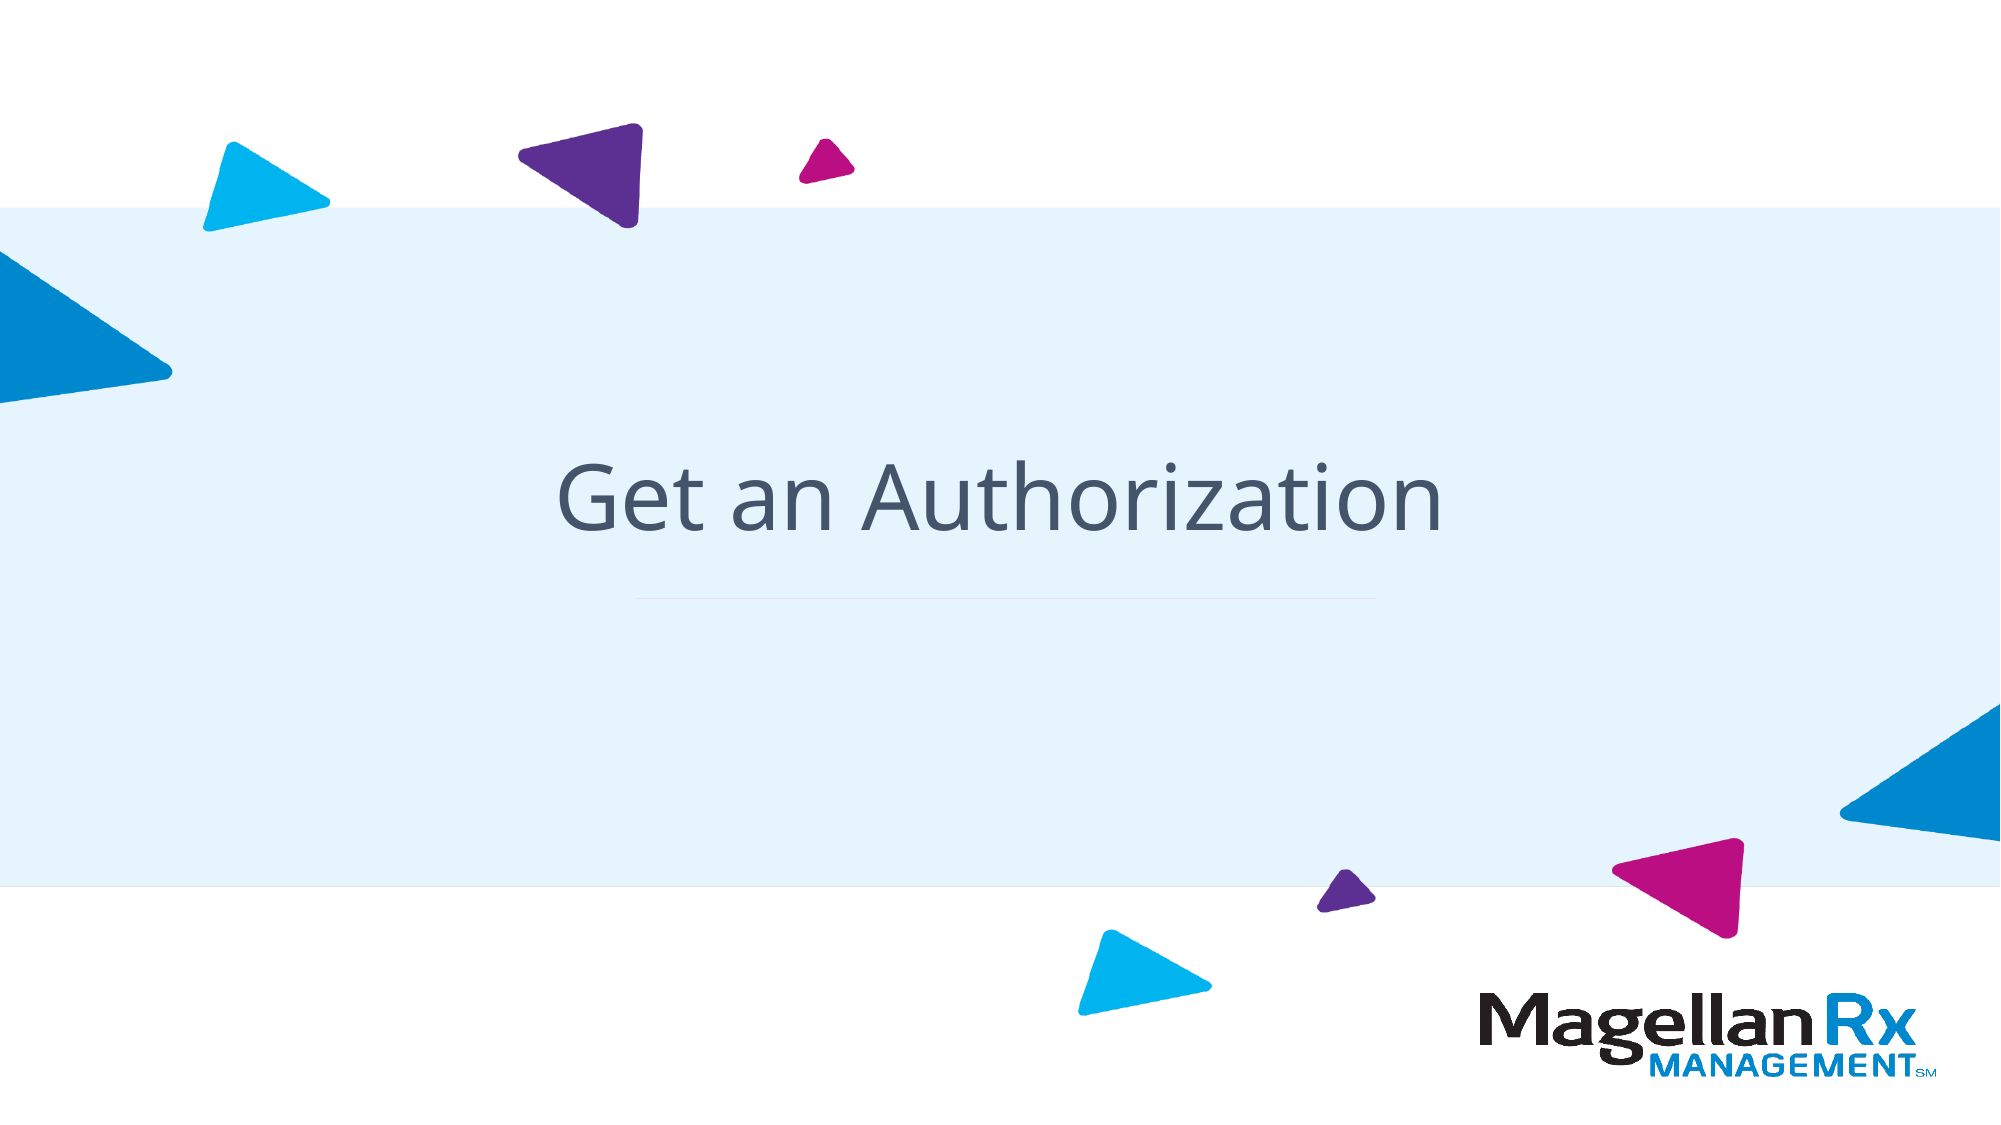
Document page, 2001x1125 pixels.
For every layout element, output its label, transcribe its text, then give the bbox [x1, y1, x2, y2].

title Get an Authorization [1, 178, 2000, 558]
picture [0, 404, 2000, 1094]
picture [0, 0, 2000, 251]
